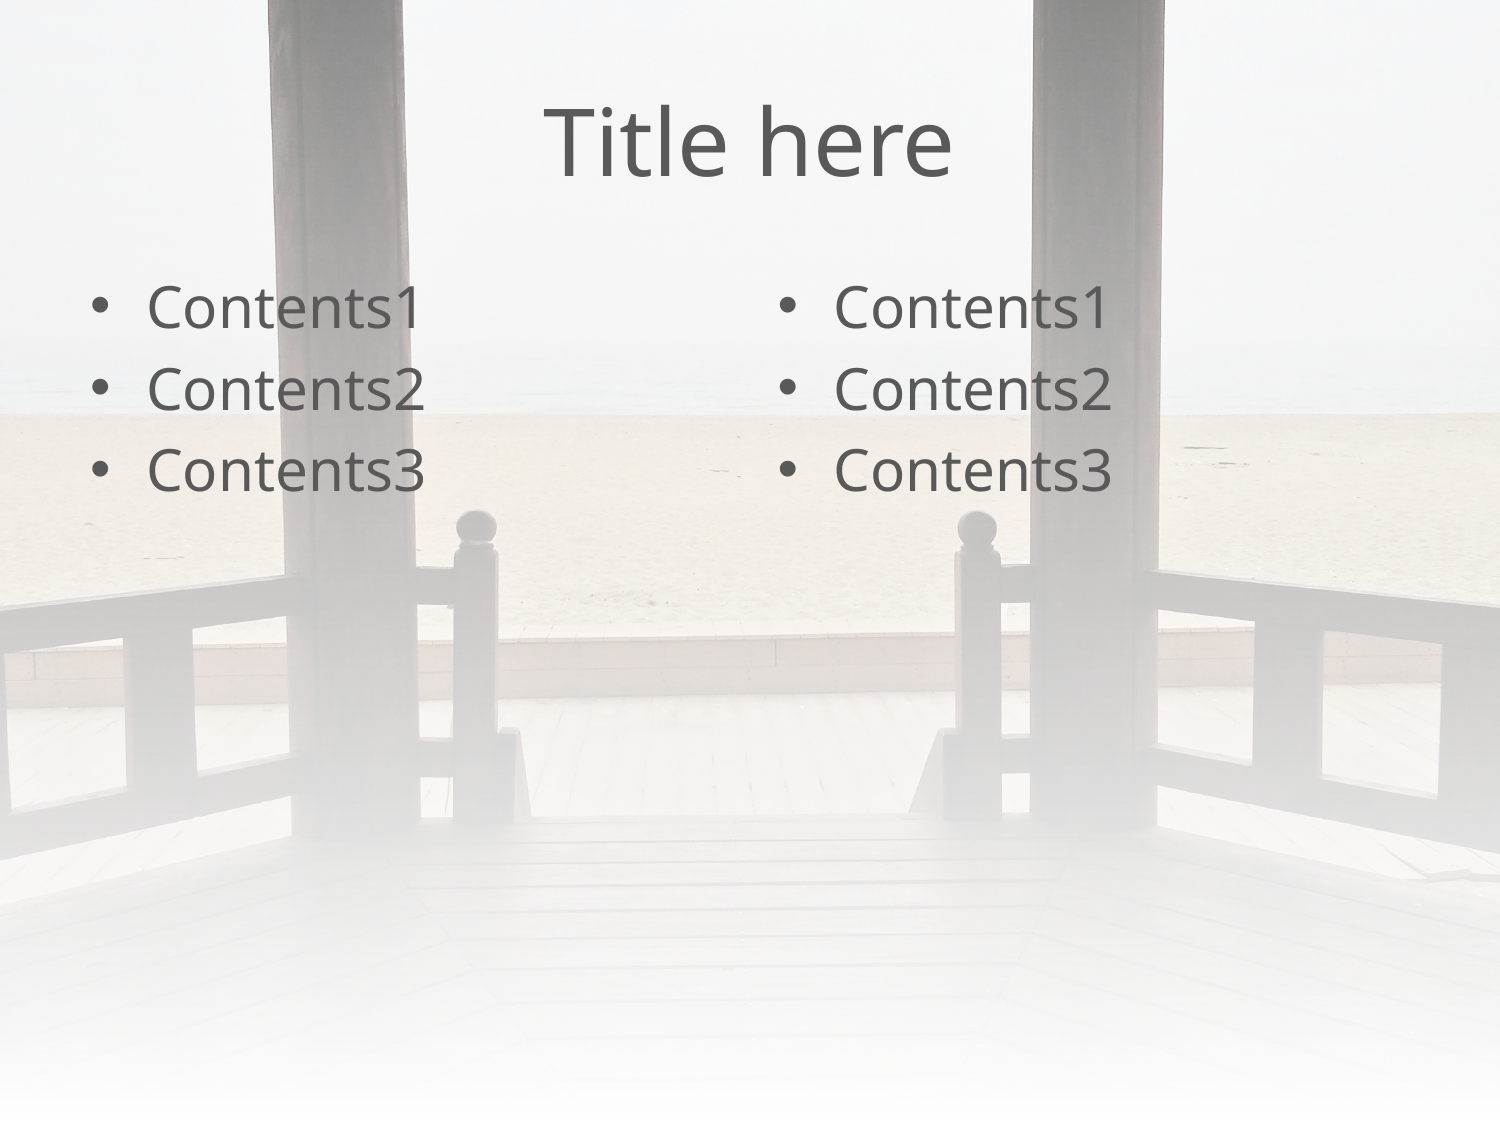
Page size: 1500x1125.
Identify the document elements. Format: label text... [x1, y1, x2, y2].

text_box [0, 0, 1500, 1125]
title Title here [75, 45, 1425, 233]
list Contents1 Contents2 Contents3 [75, 262, 738, 1005]
list Contents1 Contents2 Contents3 [762, 262, 1425, 1005]
